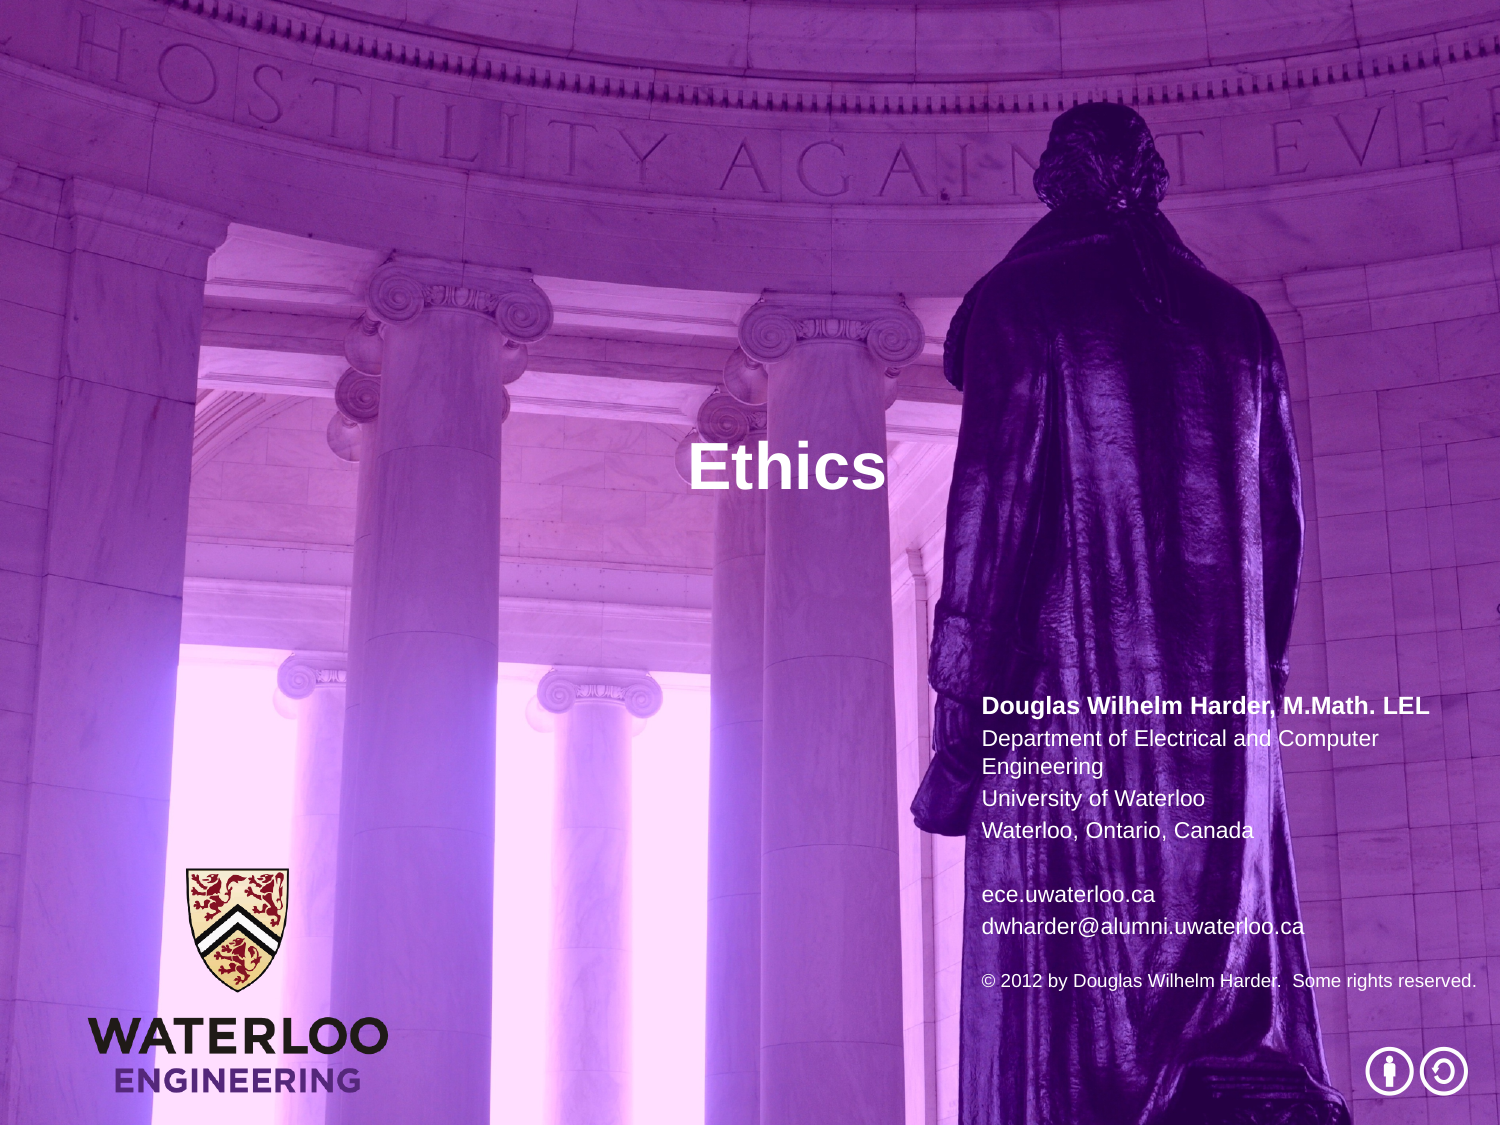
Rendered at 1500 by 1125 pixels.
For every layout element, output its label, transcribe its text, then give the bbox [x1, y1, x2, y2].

picture [0, 0, 1500, 1125]
title Ethics [195, 354, 1380, 573]
subtitle Douglas Wilhelm Harder, M.Math. LEL Department of Electrical and Computer Engineering University of Waterloo Waterloo, Ontario, Canada ece.uwaterloo.ca dwharder@alumni.uwaterloo.ca © 2012 by Douglas Wilhelm Harder. Some rights reserved. [966, 681, 1500, 1104]
